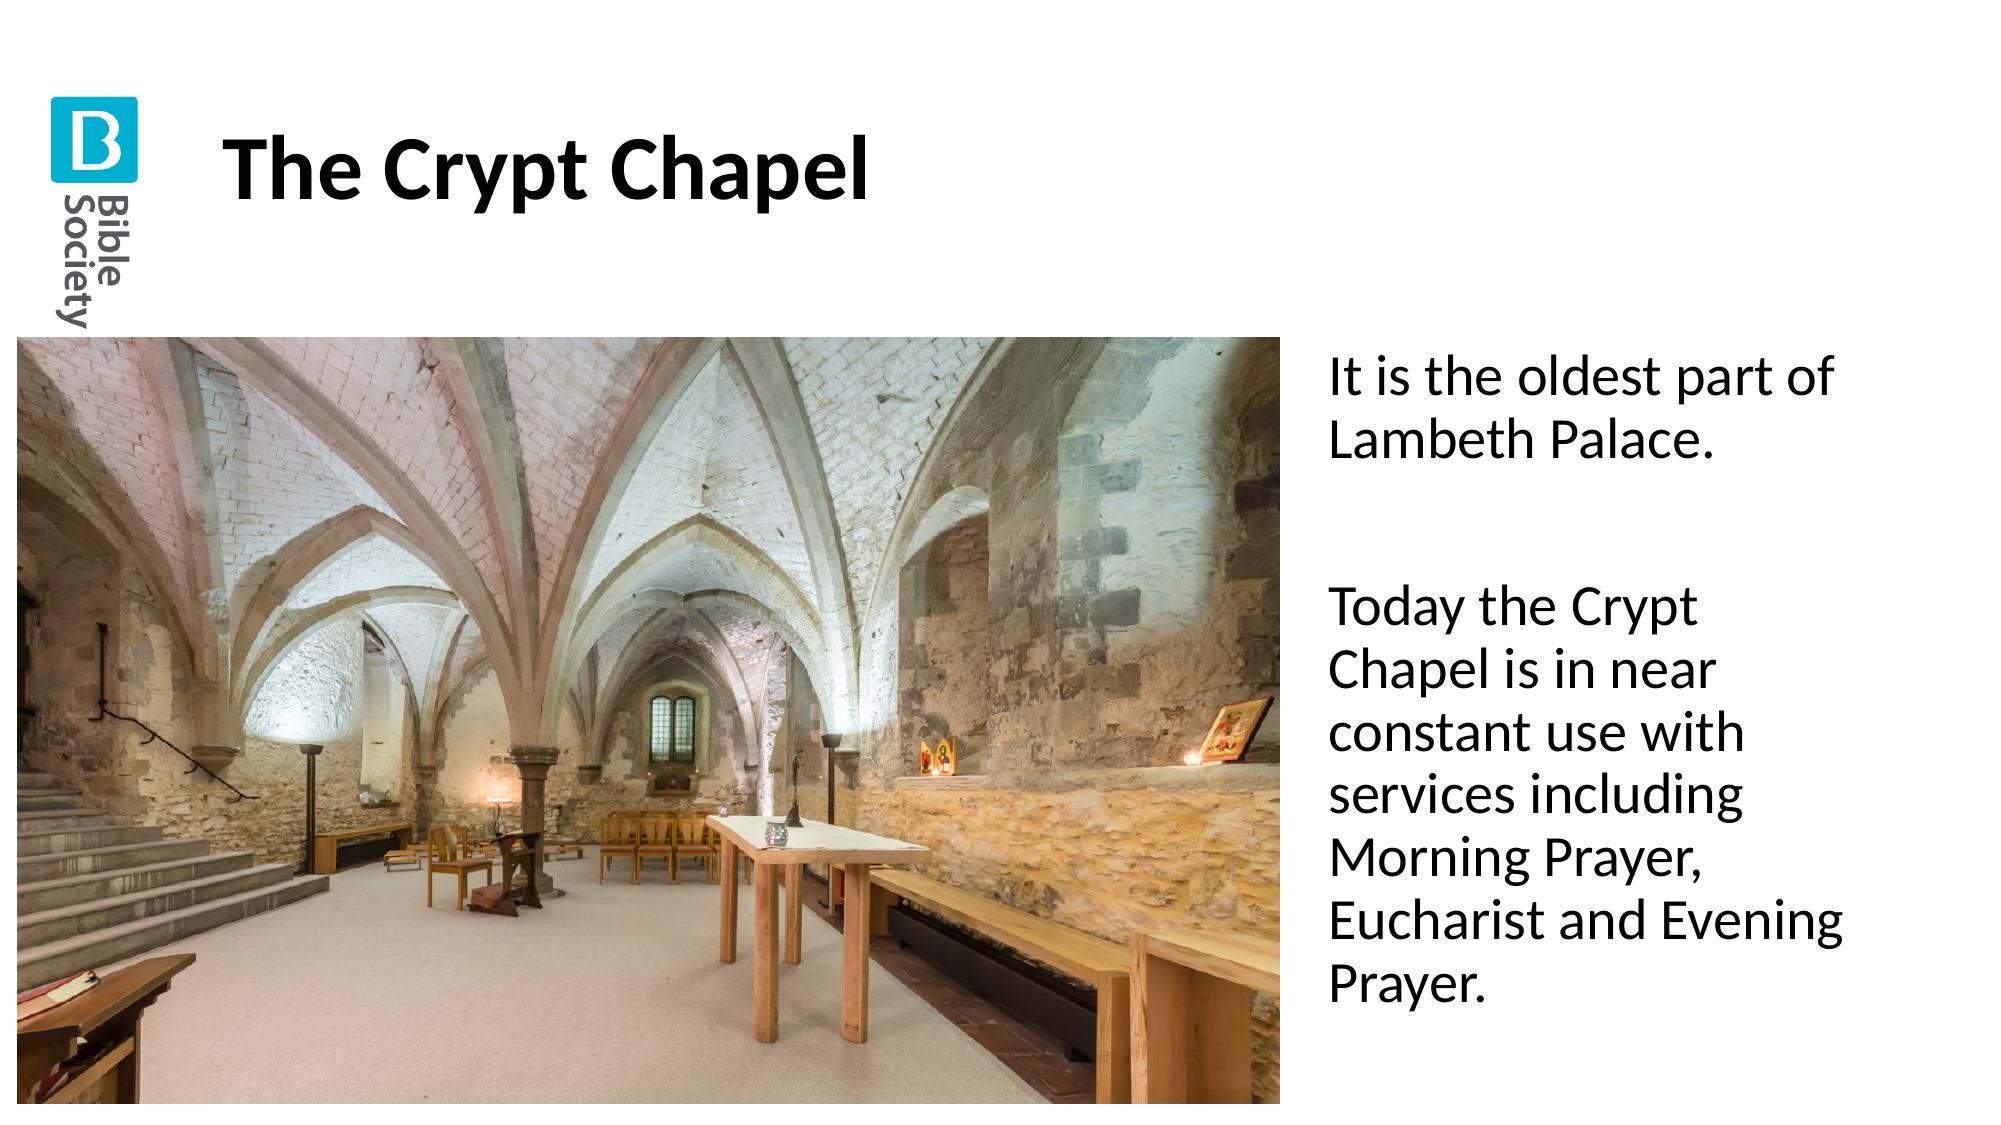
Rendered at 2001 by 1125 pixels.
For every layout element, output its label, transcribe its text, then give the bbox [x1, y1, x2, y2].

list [16, 337, 1280, 1104]
list It is the oldest part of Lambeth Palace. Today the Crypt Chapel is in near constant use with services including Morning Prayer, Eucharist and Evening Prayer. [1313, 337, 1863, 1057]
picture [40, 0, 148, 337]
title The Crypt Chapel [207, 75, 950, 227]
